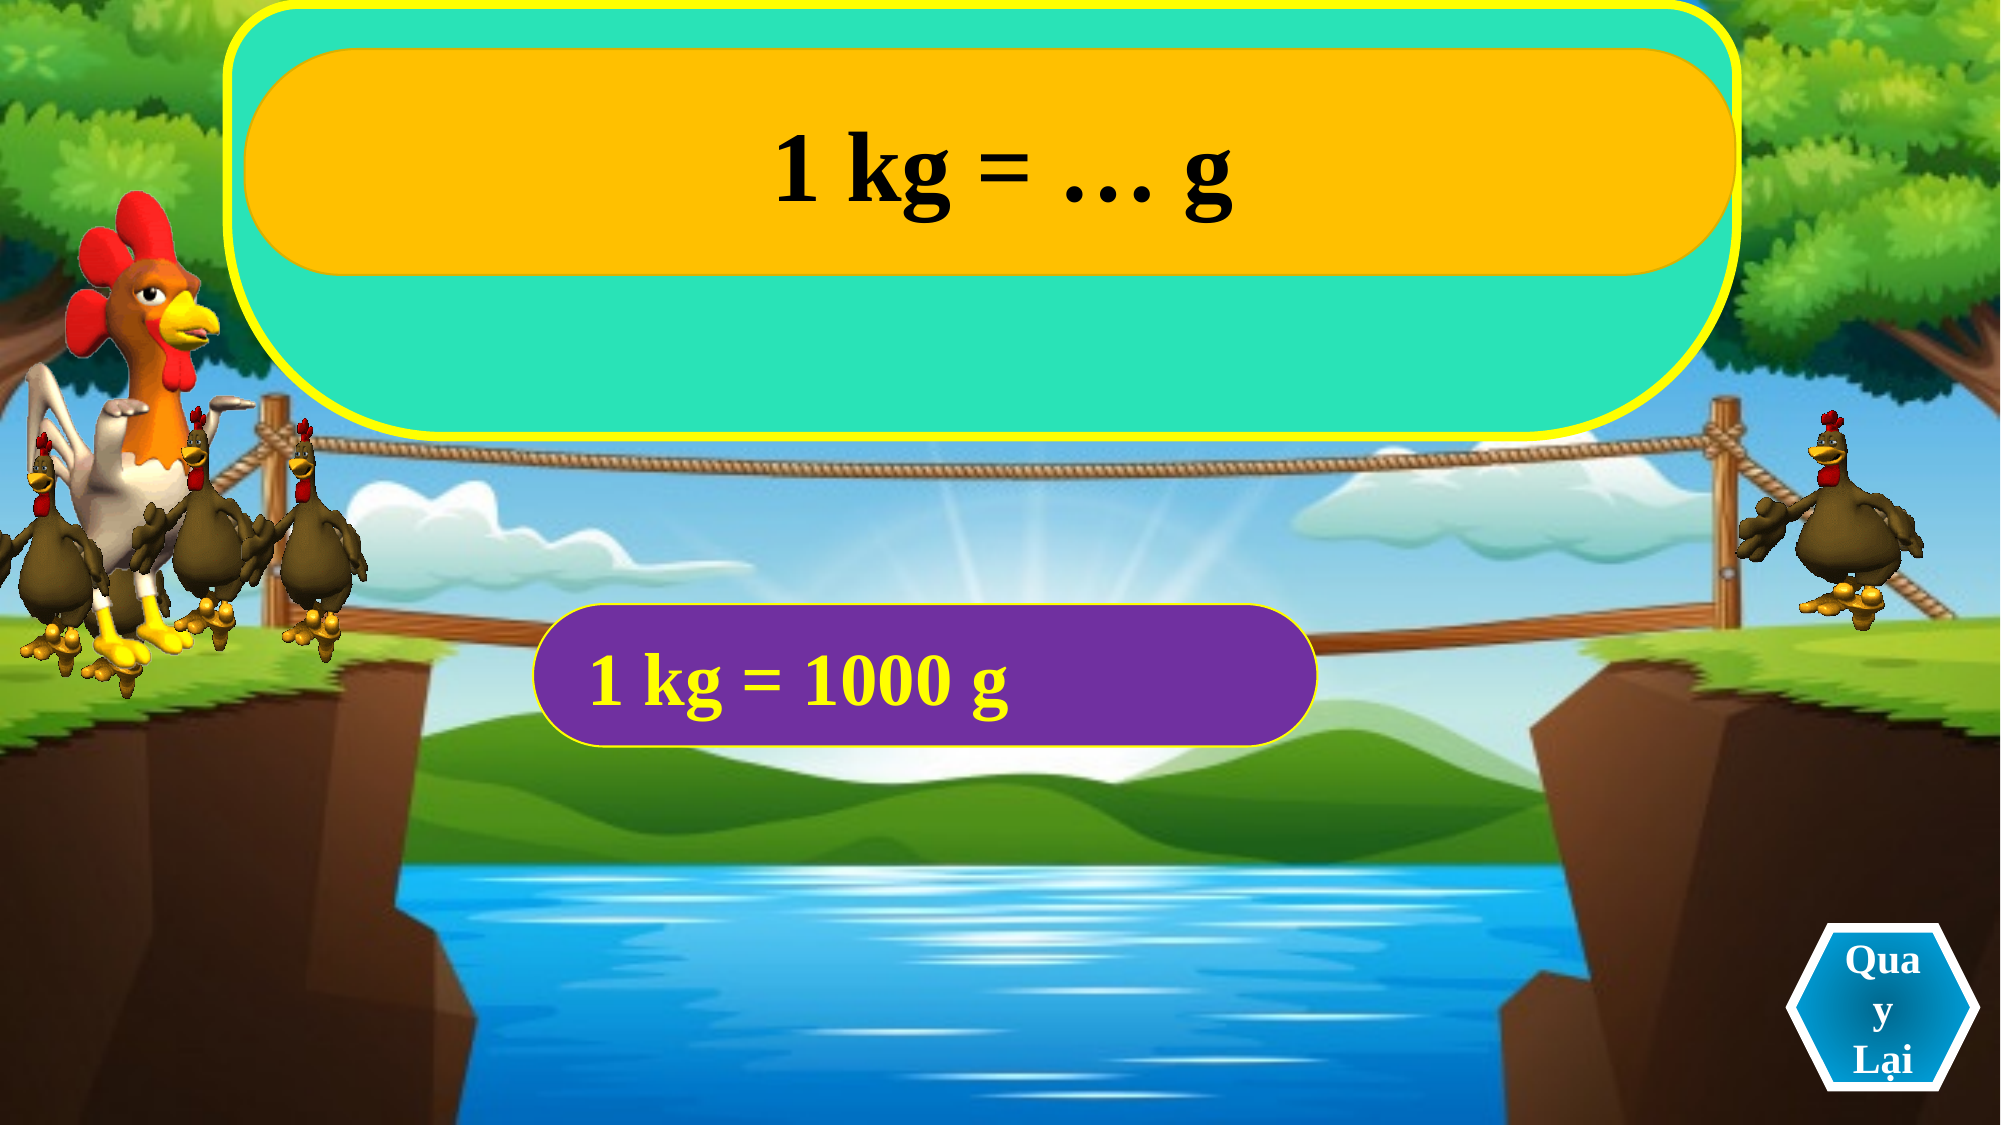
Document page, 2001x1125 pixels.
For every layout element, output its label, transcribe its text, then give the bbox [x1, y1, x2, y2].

text_box Quay Lại [1789, 926, 1977, 1088]
text_box [226, 3, 1738, 438]
text_box 1 kg = 1000 g [531, 603, 1319, 748]
picture [0, 0, 2001, 1125]
text_box 1 kg = … g [243, 47, 1737, 276]
